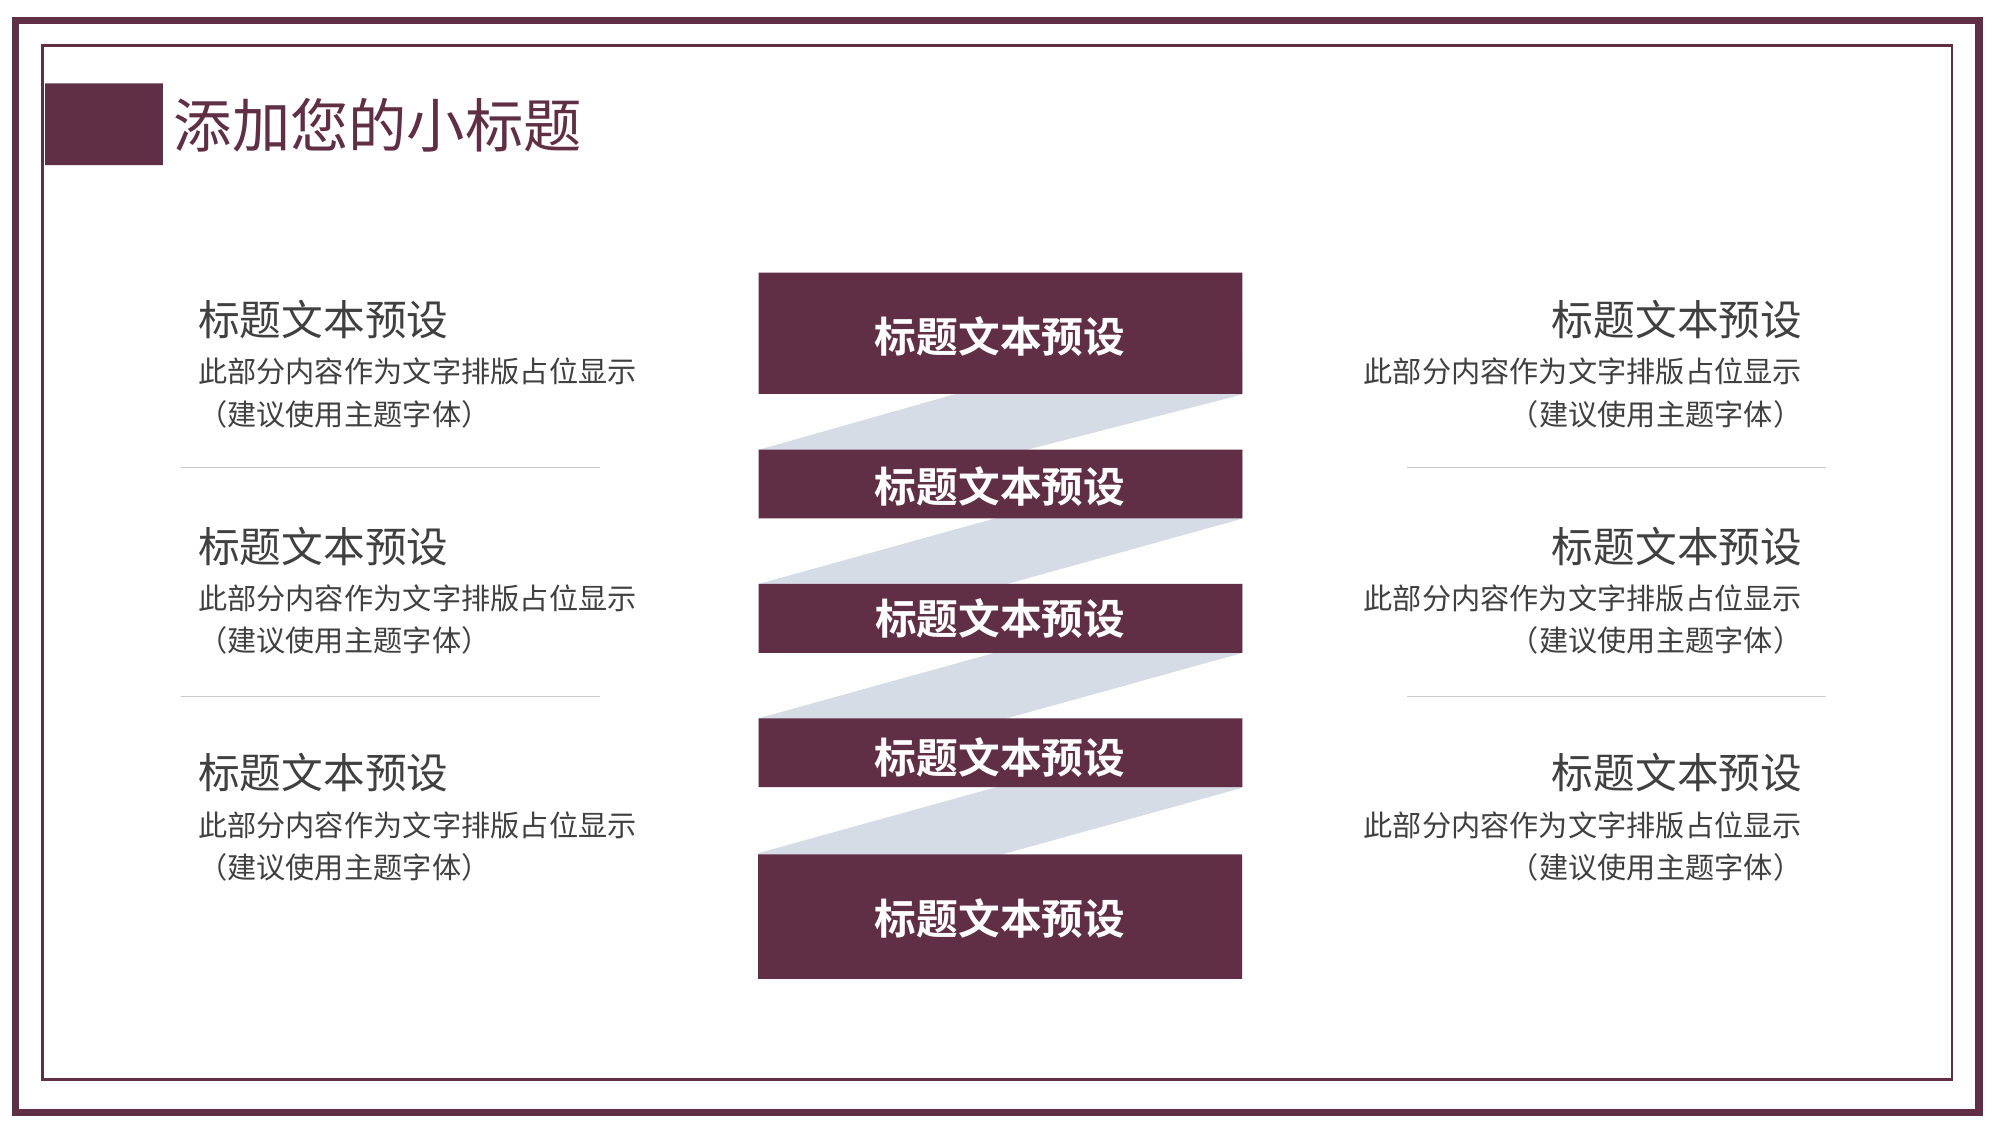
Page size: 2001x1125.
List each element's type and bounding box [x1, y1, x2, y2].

text_box [758, 272, 1243, 394]
text_box [758, 311, 1244, 449]
text_box [757, 582, 1244, 789]
text_box [758, 449, 1243, 519]
text_box [1355, 294, 1827, 887]
text_box [757, 854, 1243, 979]
text_box [758, 583, 1243, 653]
text_box [180, 294, 646, 887]
text_box [757, 717, 1244, 854]
text_box [757, 448, 1244, 655]
text_box [758, 718, 1243, 788]
